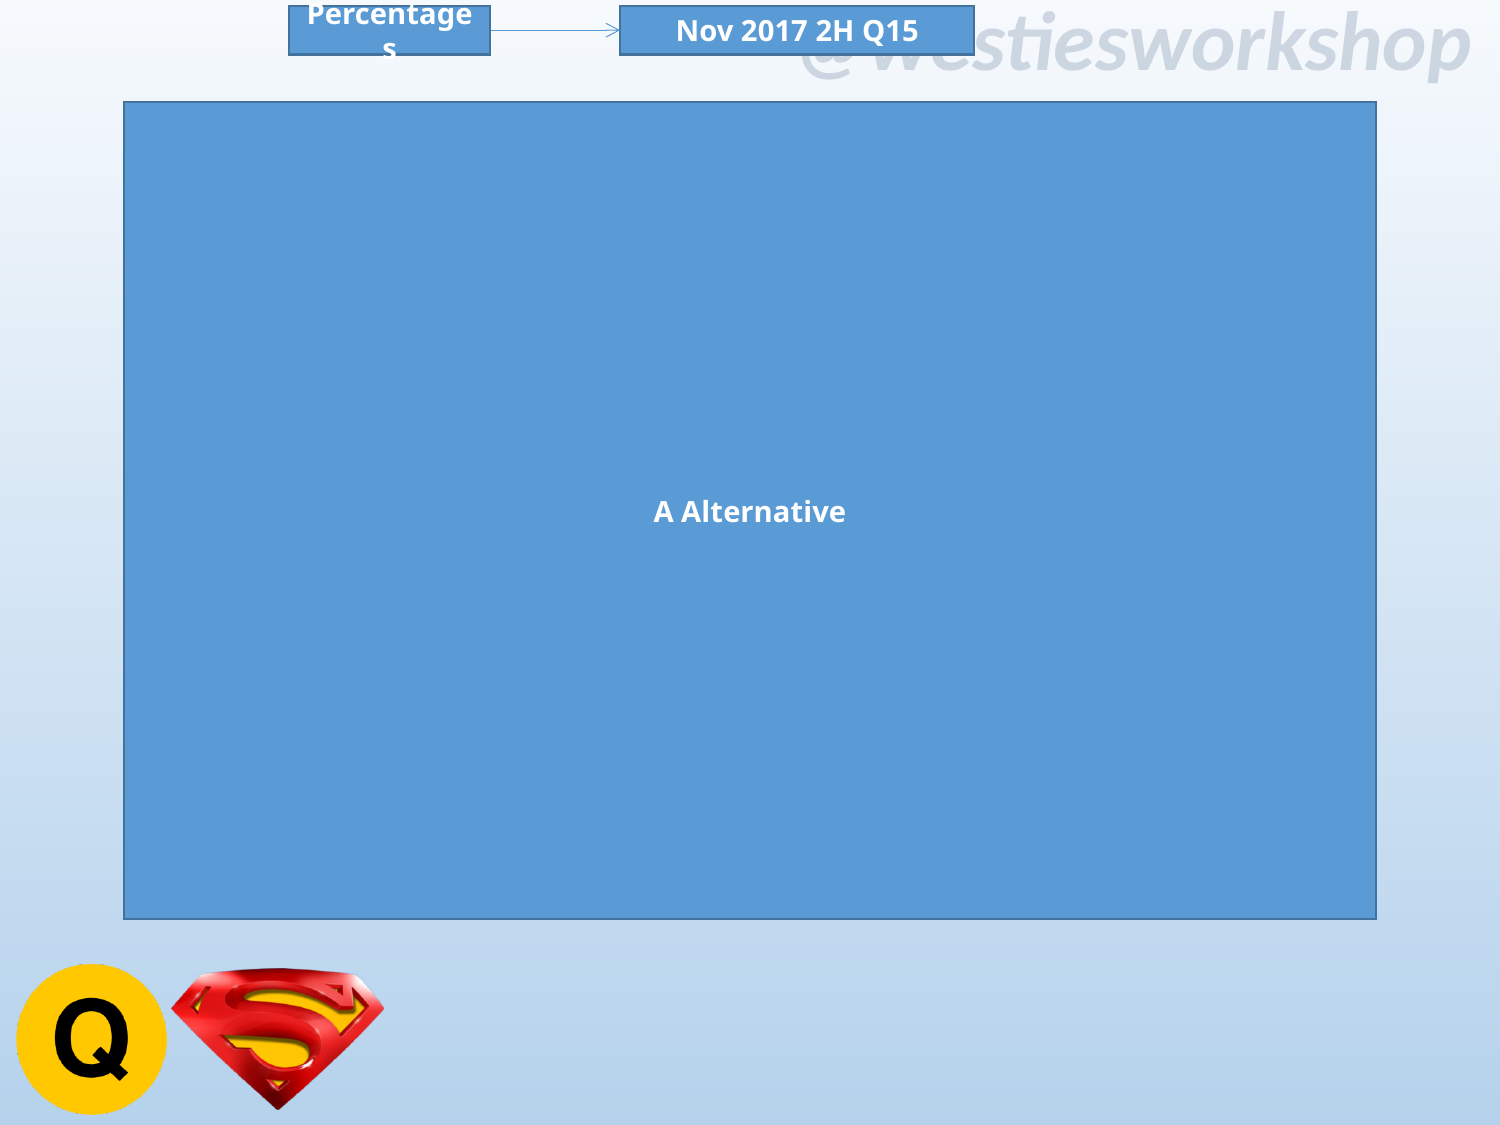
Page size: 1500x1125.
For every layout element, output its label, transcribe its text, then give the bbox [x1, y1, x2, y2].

text_box Nov 2017 2H Q15 [619, 5, 975, 56]
picture [0, 940, 384, 1125]
text_box Percentages [288, 5, 491, 56]
picture [123, 101, 1376, 920]
